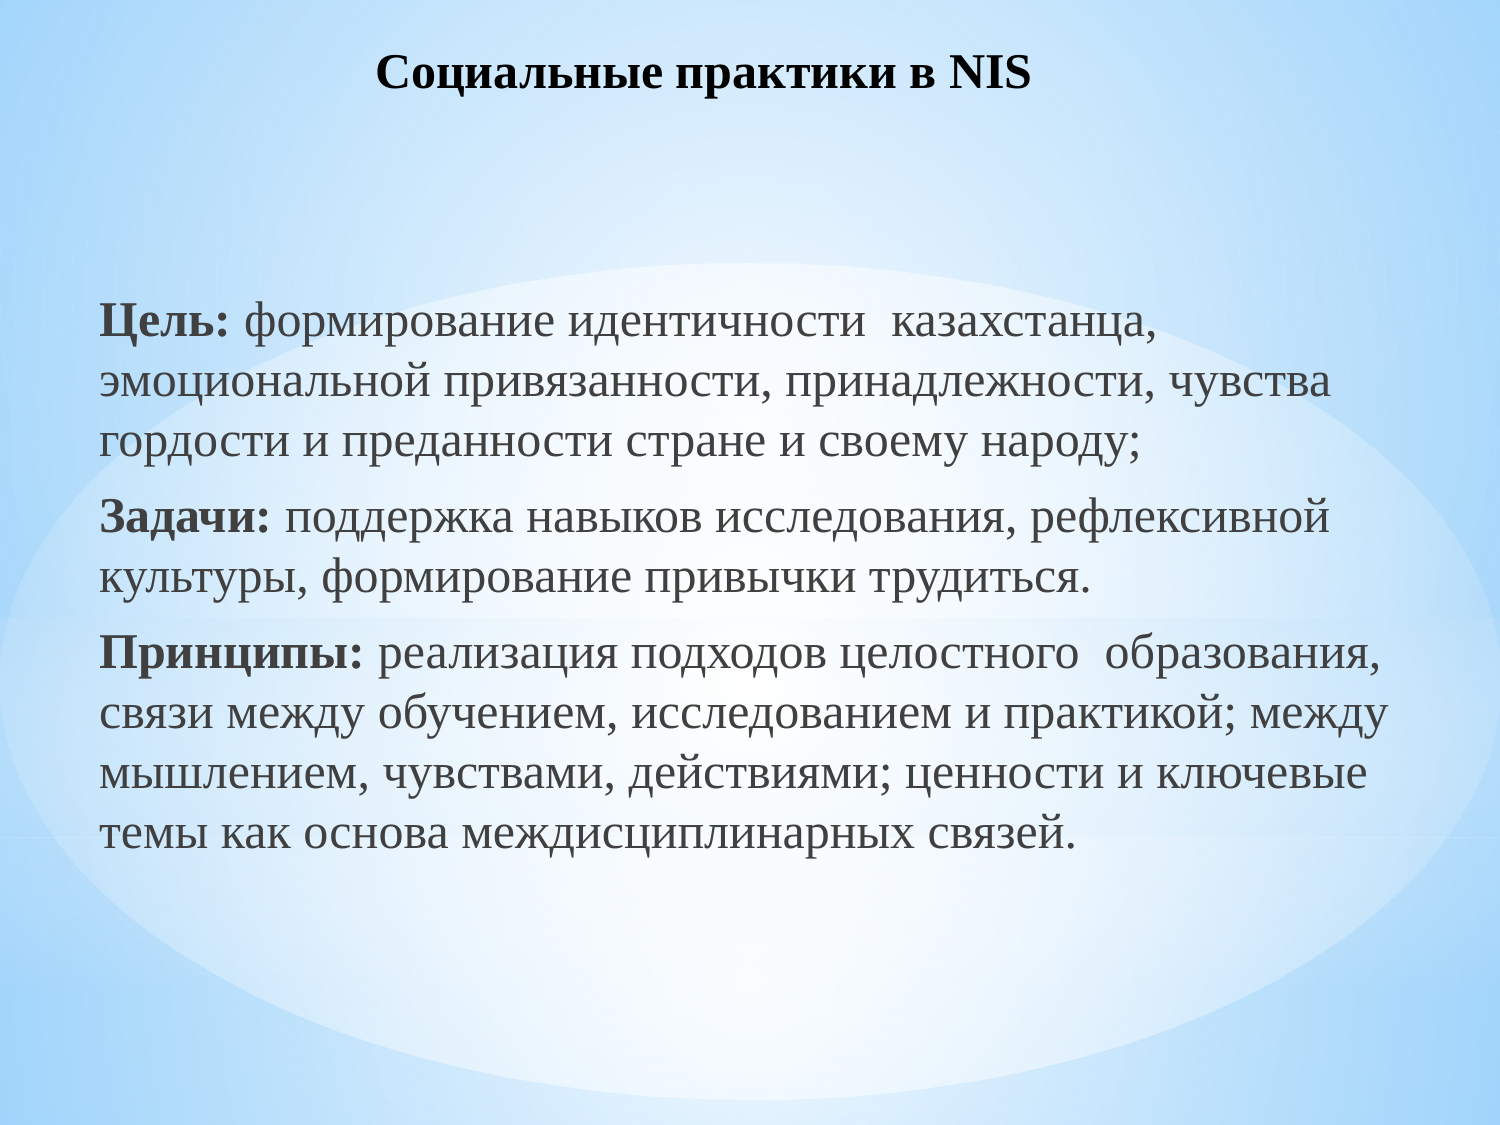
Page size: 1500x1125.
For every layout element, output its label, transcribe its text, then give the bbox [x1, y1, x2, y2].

title Социальные практики в NIS [360, 30, 1429, 102]
list Цель: формирование идентичности казахстанца, эмоциональной привязанности, принадлежности, чувства гордости и преданности стране и своему народу; Задачи: поддержка навыков исследования, рефлексивной культуры, формирование привычки трудиться. Принципы: реализация подходов целостного образования, связи между обучением, исследованием и практикой; между мышлением, чувствами, действиями; ценности и ключевые темы как основа междисциплинарных связей. [76, 278, 1414, 976]
